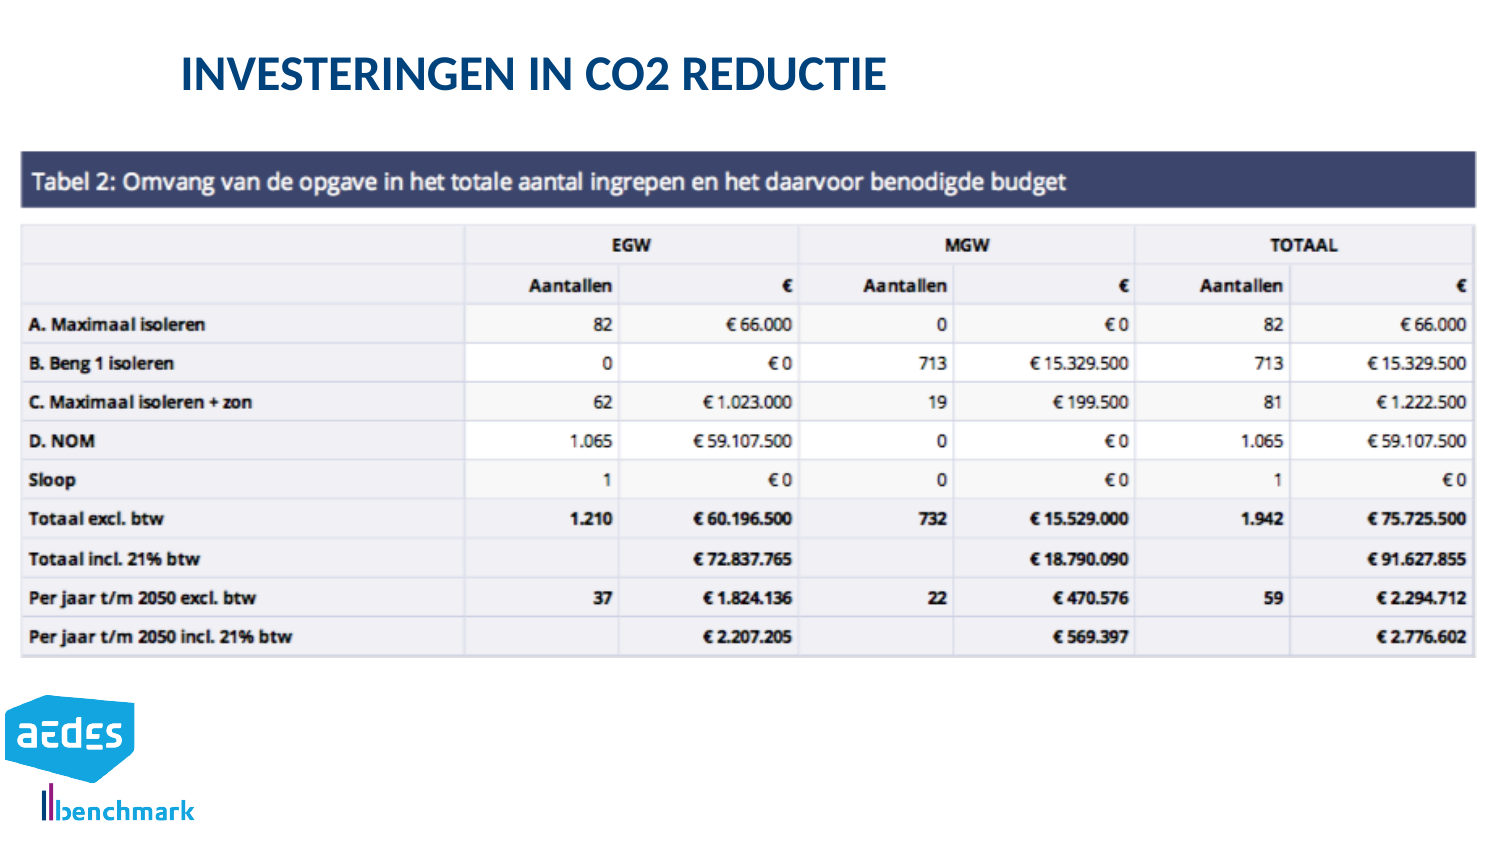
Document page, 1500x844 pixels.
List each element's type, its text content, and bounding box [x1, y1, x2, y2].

picture [5, 695, 195, 828]
title Investeringen in CO2 reductie [165, 43, 1425, 97]
picture [18, 149, 1477, 659]
